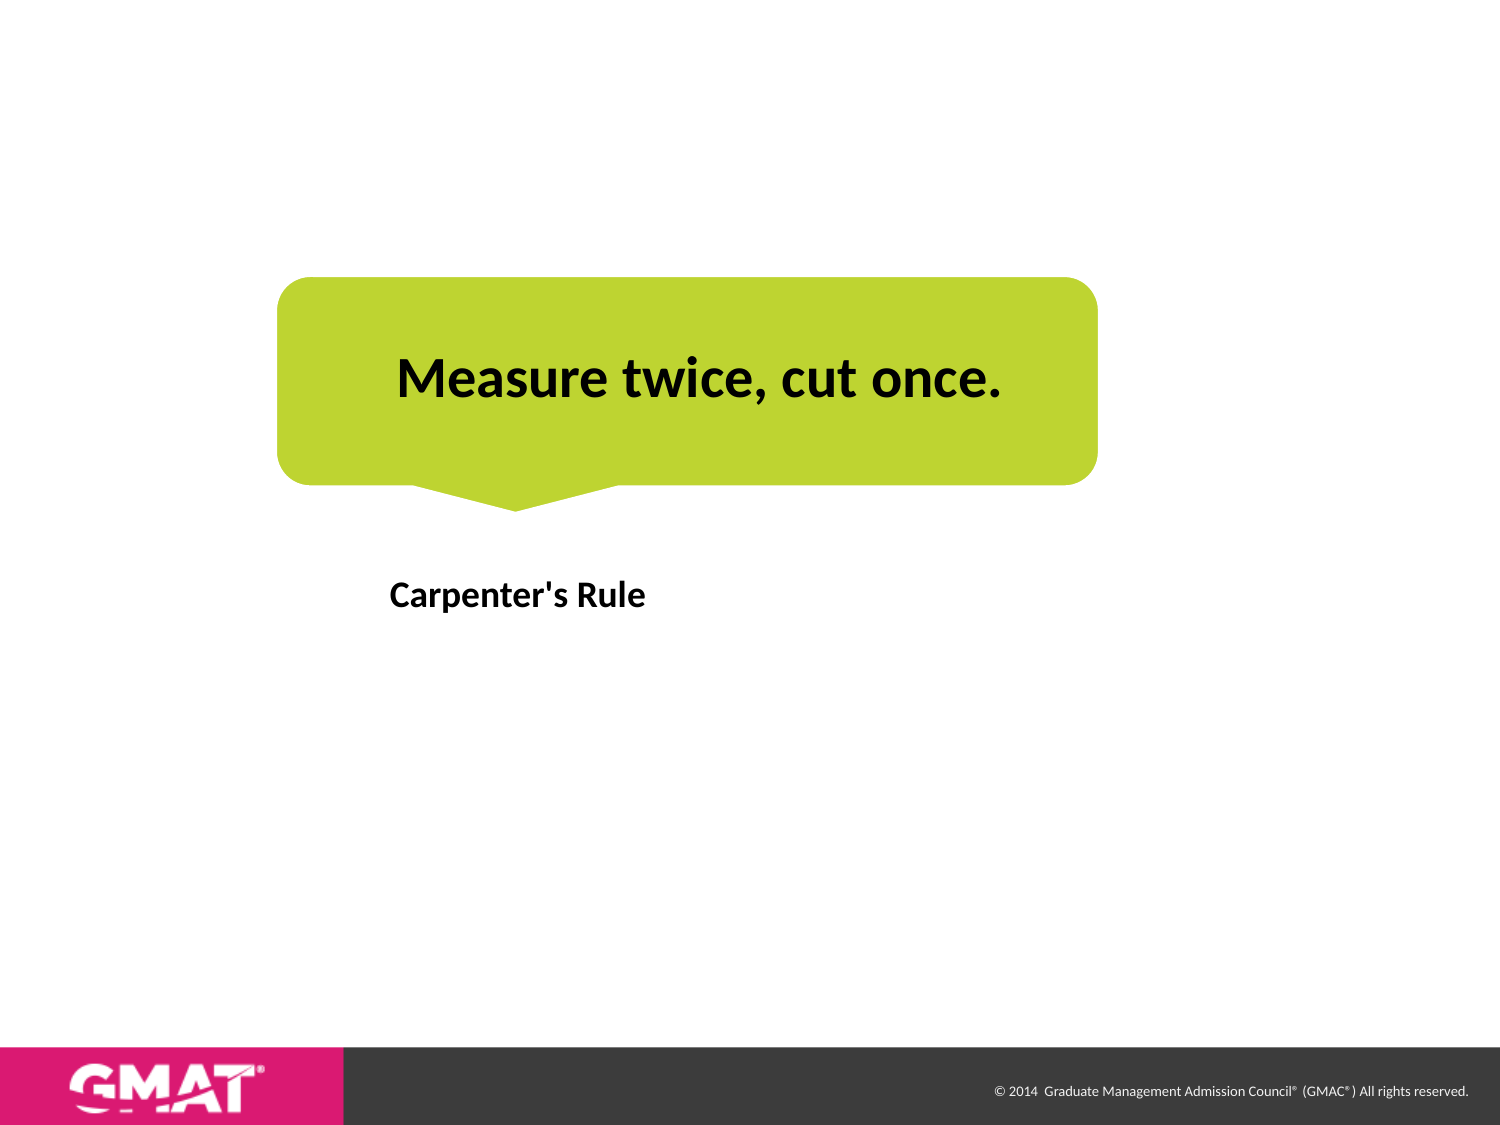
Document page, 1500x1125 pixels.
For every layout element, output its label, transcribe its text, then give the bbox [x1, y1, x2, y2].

text_box [272, 272, 1103, 516]
picture [0, 1040, 1500, 1125]
text_box Carpenter's Rule [374, 562, 663, 668]
text_box Measure twice, cut once. [324, 362, 1075, 475]
